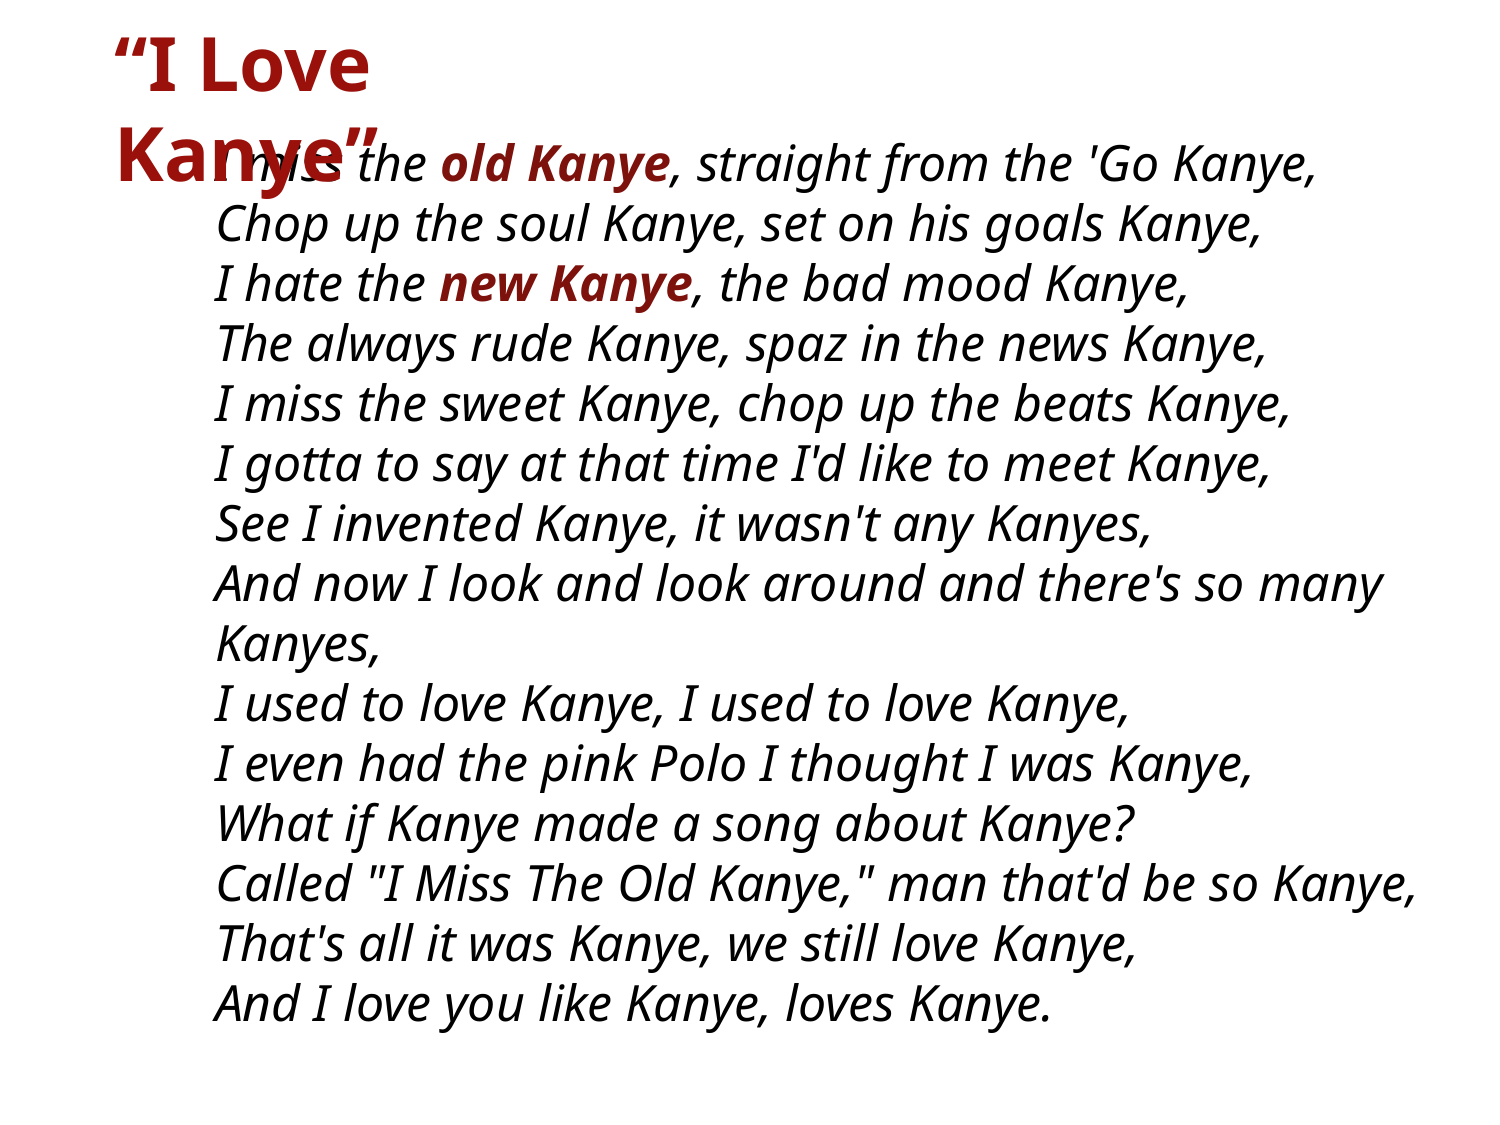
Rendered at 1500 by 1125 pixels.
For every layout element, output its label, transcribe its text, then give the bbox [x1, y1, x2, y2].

text_box I miss the old Kanye, straight from the 'Go Kanye, Chop up the soul Kanye, set on his goals Kanye, I hate the new Kanye, the bad mood Kanye, The always rude Kanye, spaz in the news Kanye, I miss the sweet Kanye, chop up the beats Kanye, I gotta to say at that time I'd like to meet Kanye, See I invented Kanye, it wasn't any Kanyes, And now I look and look around and there's so many Kanyes, I used to love Kanye, I used to love Kanye, I even had the pink Polo I thought I was Kanye, What if Kanye made a song about Kanye? Called "I Miss The Old Kanye," man that'd be so Kanye, That's all it was Kanye, we still love Kanye, And I love you like Kanye, loves Kanye. [200, 149, 1500, 1013]
title “I Love Kanye” [99, 12, 613, 200]
